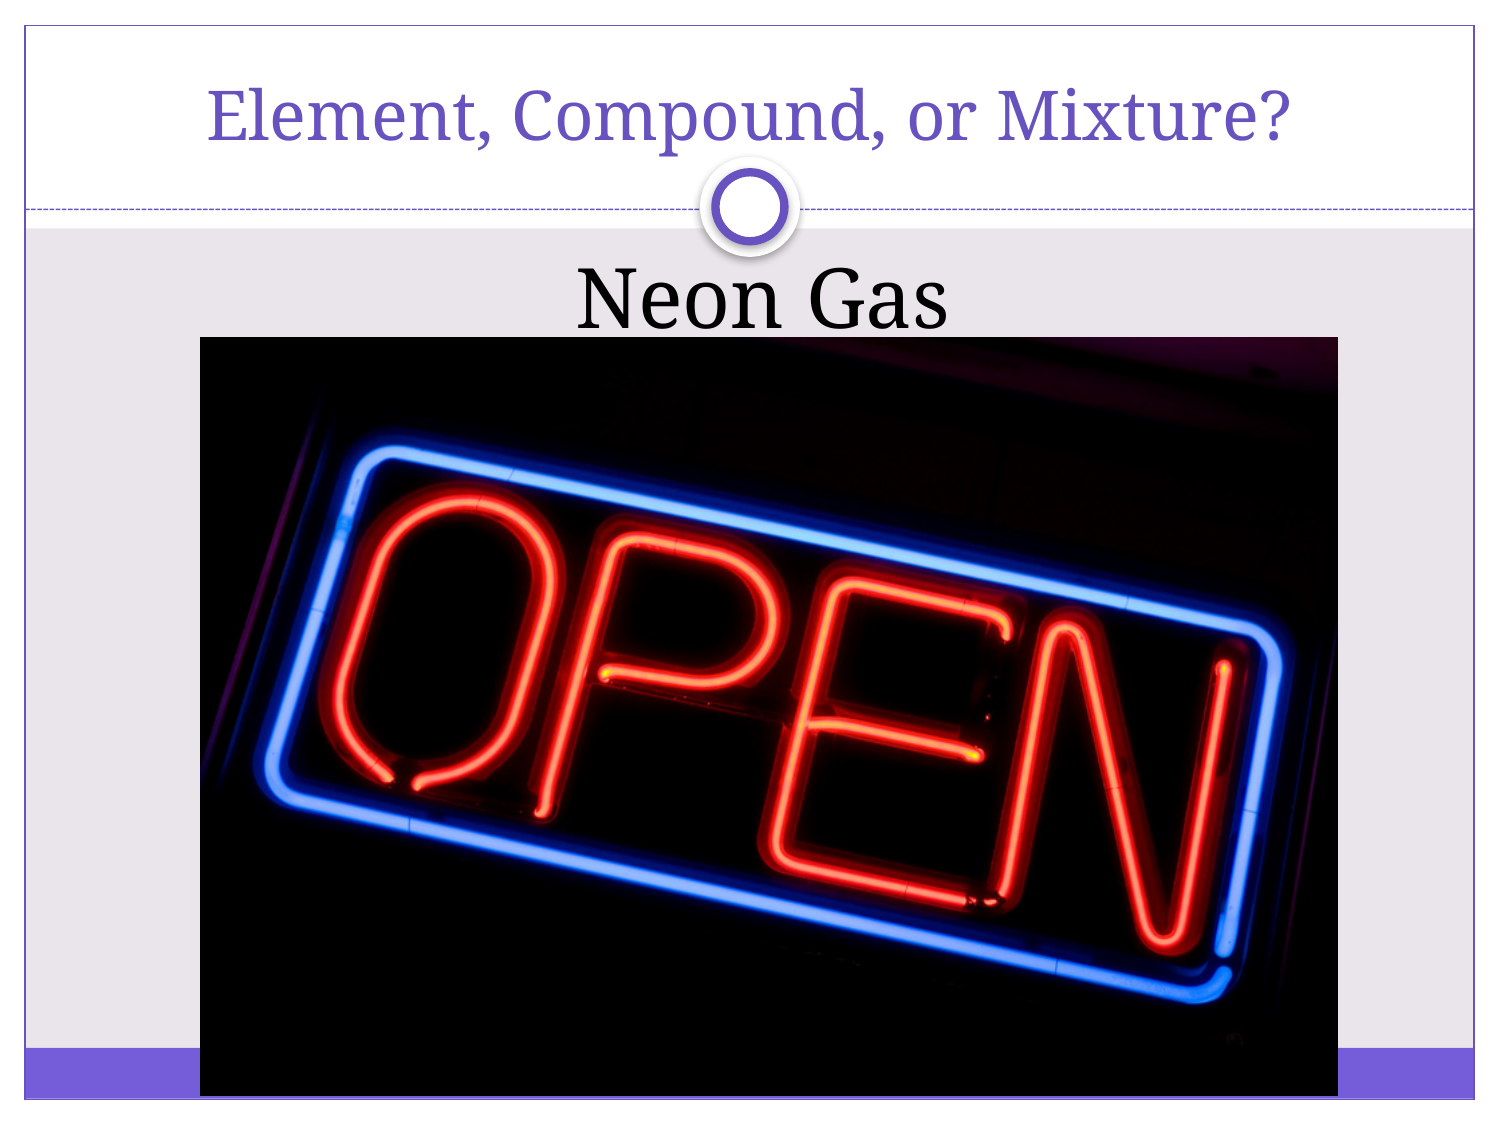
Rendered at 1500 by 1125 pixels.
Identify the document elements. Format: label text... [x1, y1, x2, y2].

title Element, Compound, or Mixture? [49, 37, 1450, 162]
list Neon Gas [125, 237, 1400, 400]
picture [199, 337, 1338, 1097]
